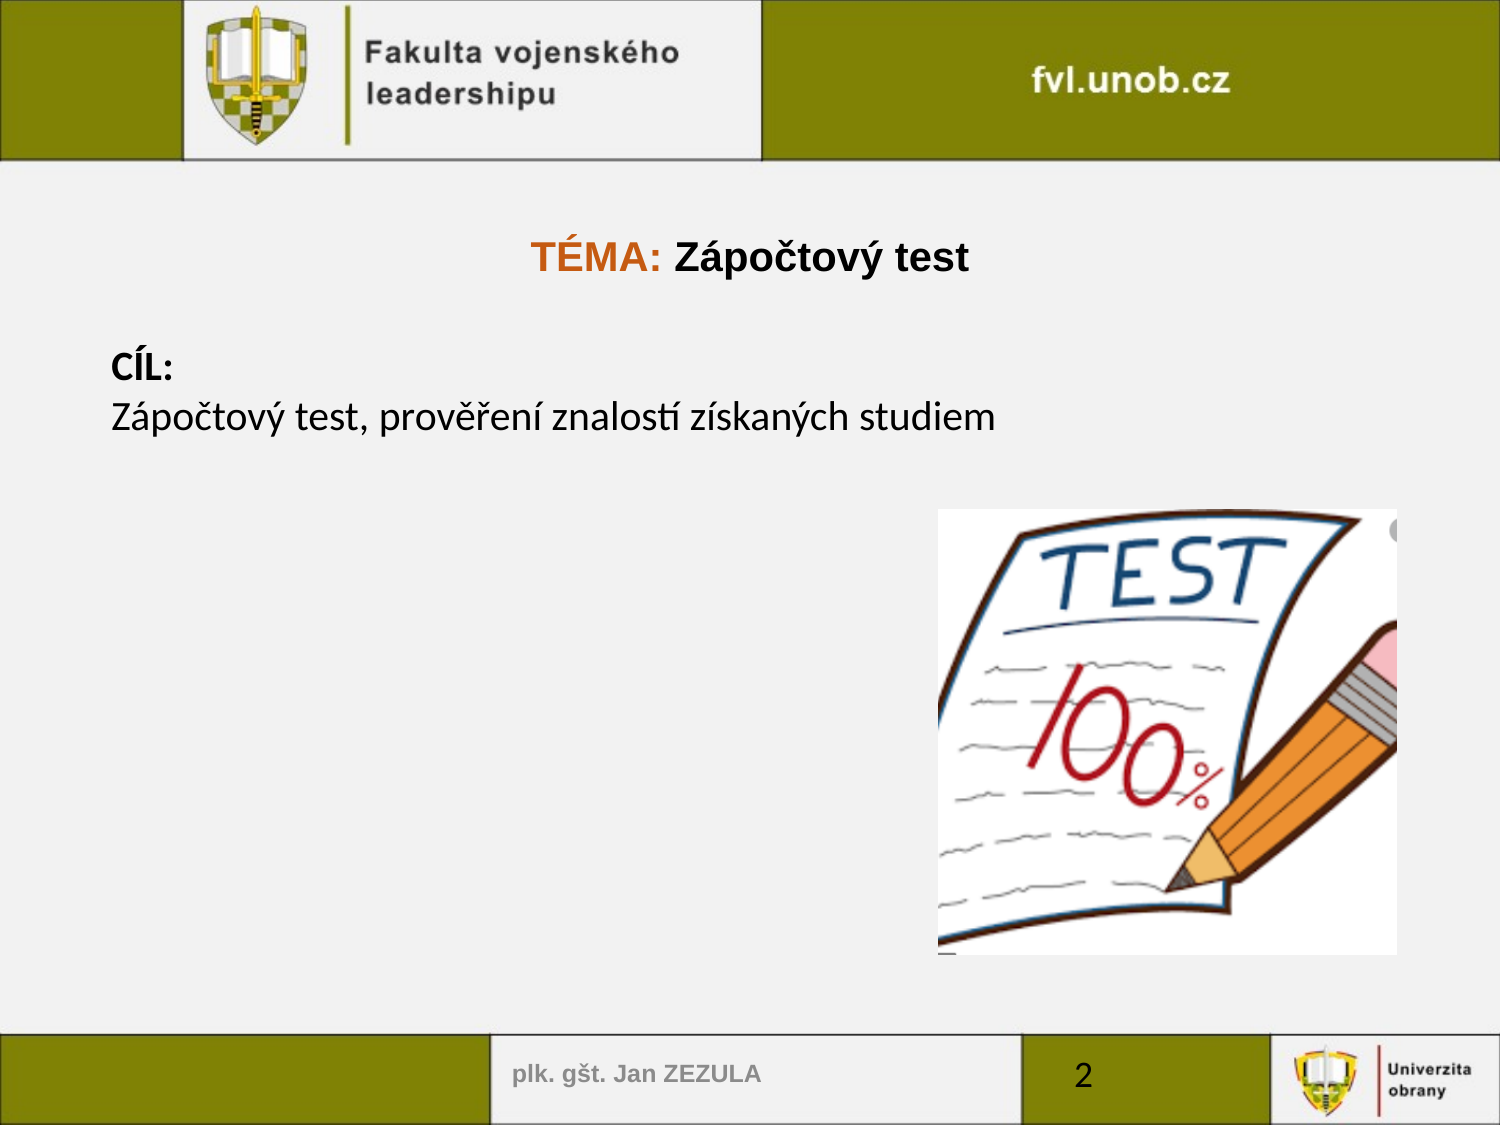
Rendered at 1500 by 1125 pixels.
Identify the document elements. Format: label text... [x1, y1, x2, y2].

slide_number 2 [1059, 1042, 1397, 1103]
footer plk. gšt. Jan ZEZULA [496, 1042, 1004, 1103]
text_box CÍL: Zápočtový test, prověření znalostí získaných studiem [96, 331, 1012, 497]
picture [0, 0, 1500, 1125]
text_box TÉMA: Zápočtový test [103, 202, 1397, 289]
